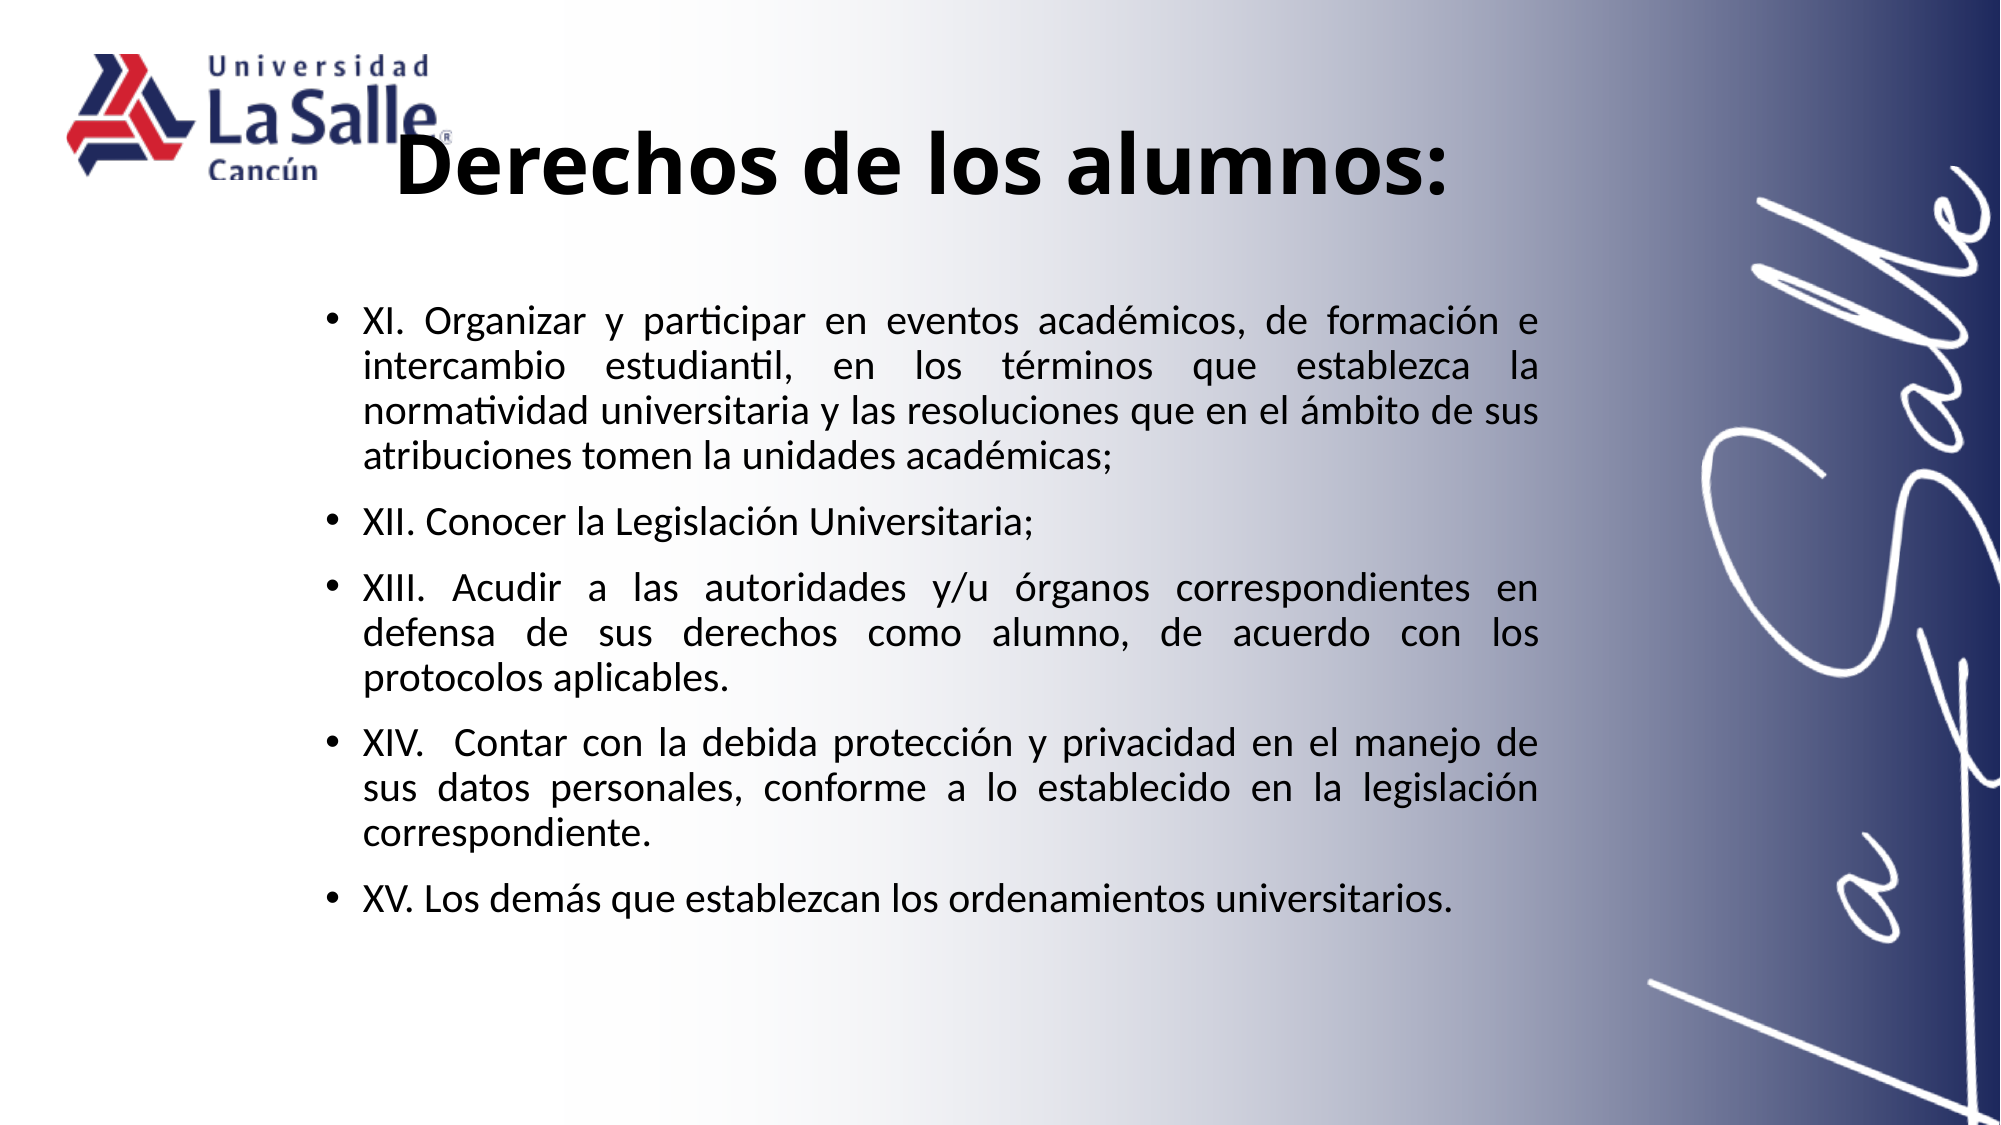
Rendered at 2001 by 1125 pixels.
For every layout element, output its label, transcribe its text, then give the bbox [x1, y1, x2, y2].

text_box [1972, 902, 2000, 1120]
text_box [559, 0, 2000, 520]
text_box [559, 902, 1967, 1125]
picture [66, 54, 452, 180]
text_box Derechos de los alumnos: [297, 15, 1568, 220]
picture [1308, 520, 2000, 902]
text_box XI. Organizar y participar en eventos académicos, de formación e intercambio estudiantil, en los términos que establezca la normatividad universitaria y las resoluciones que en el ámbito de sus atribuciones tomen la unidades académicas; XII. Conocer la Legislación Universitaria; XIII. Acudir a las autoridades y/u órganos correspondientes en defensa de sus derechos como alumno, de acuerdo con los protocolos aplicables. XIV. Contar con la debida protección y privacidad en el manejo de sus datos personales, conforme a lo establecido en la legislación correspondiente. XV. Los demás que establezcan los ordenamientos universitarios. [310, 290, 1555, 940]
